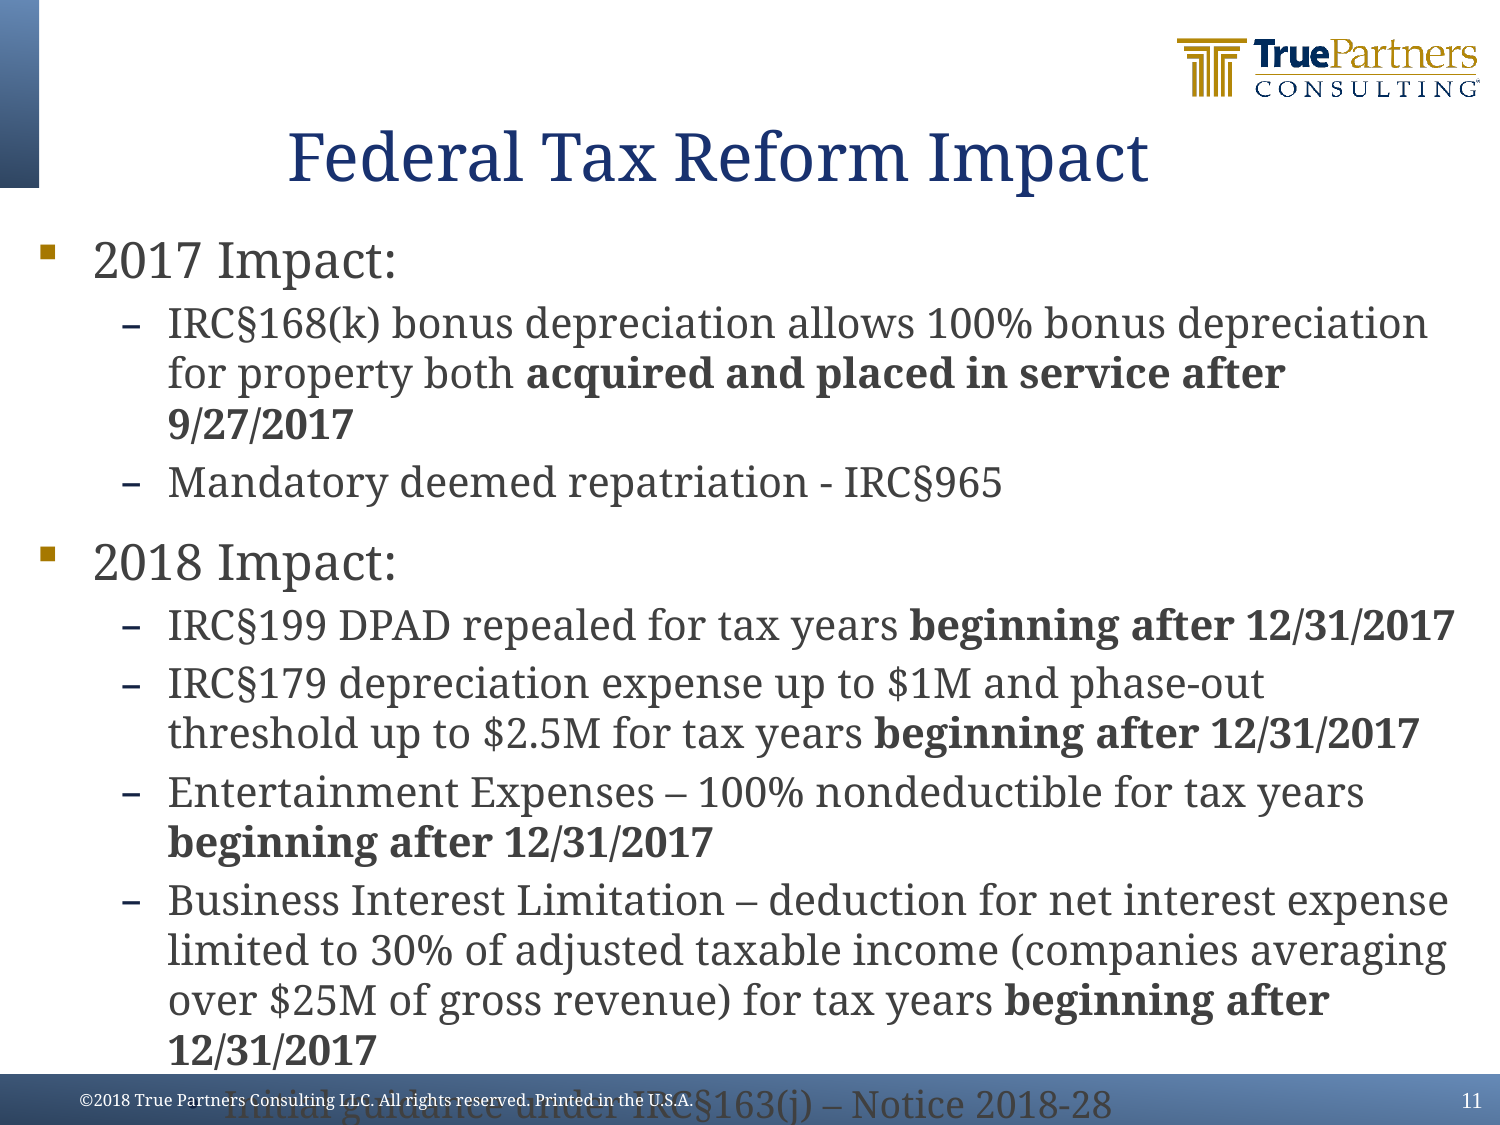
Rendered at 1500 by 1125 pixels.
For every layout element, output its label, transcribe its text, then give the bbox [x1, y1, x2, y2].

picture [1175, 24, 1482, 113]
text_box Federal Tax Reform Impact [68, 89, 1369, 203]
list 2017 Impact: IRC§168(k) bonus depreciation allows 100% bonus depreciation for property both acquired and placed in service after 9/27/2017 Mandatory deemed repatriation - IRC§965 2018 Impact: IRC§199 DPAD repealed for tax years beginning after 12/31/2017 IRC§179 depreciation expense up to $1M and phase-out threshold up to $2.5M for tax years beginning after 12/31/2017 Entertainment Expenses – 100% nondeductible for tax years beginning after 12/31/2017 Business Interest Limitation – deduction for net interest expense limited to 30% of adjusted taxable income (companies averaging over $25M of gross revenue) for tax years beginning after 12/31/2017 Initial guidance under IRC§163(j) – Notice 2018-28 [21, 221, 1478, 950]
text_box ©2018 True Partners Consulting LLC. All rights reserved. Printed in the U.S.A. [64, 1086, 1050, 1125]
slide_number 11 [1372, 1074, 1499, 1125]
